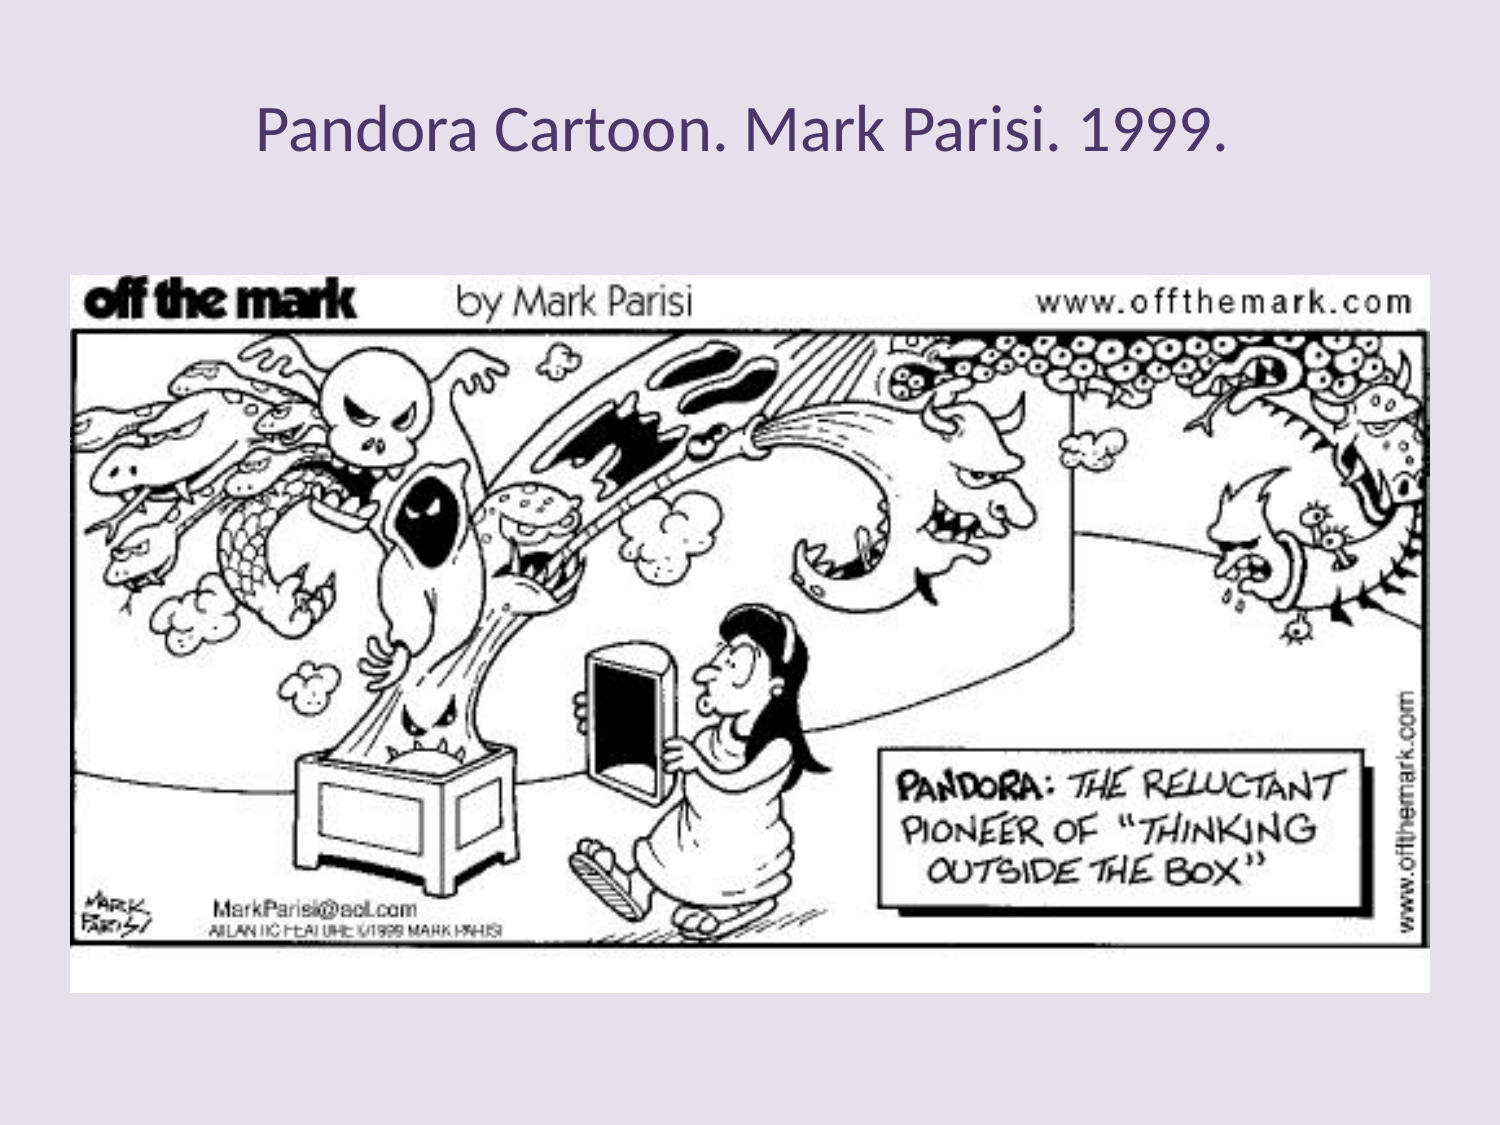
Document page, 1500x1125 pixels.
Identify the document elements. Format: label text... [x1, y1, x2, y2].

title Pandora Cartoon. Mark Parisi. 1999. [75, 24, 1425, 225]
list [70, 274, 1430, 993]
